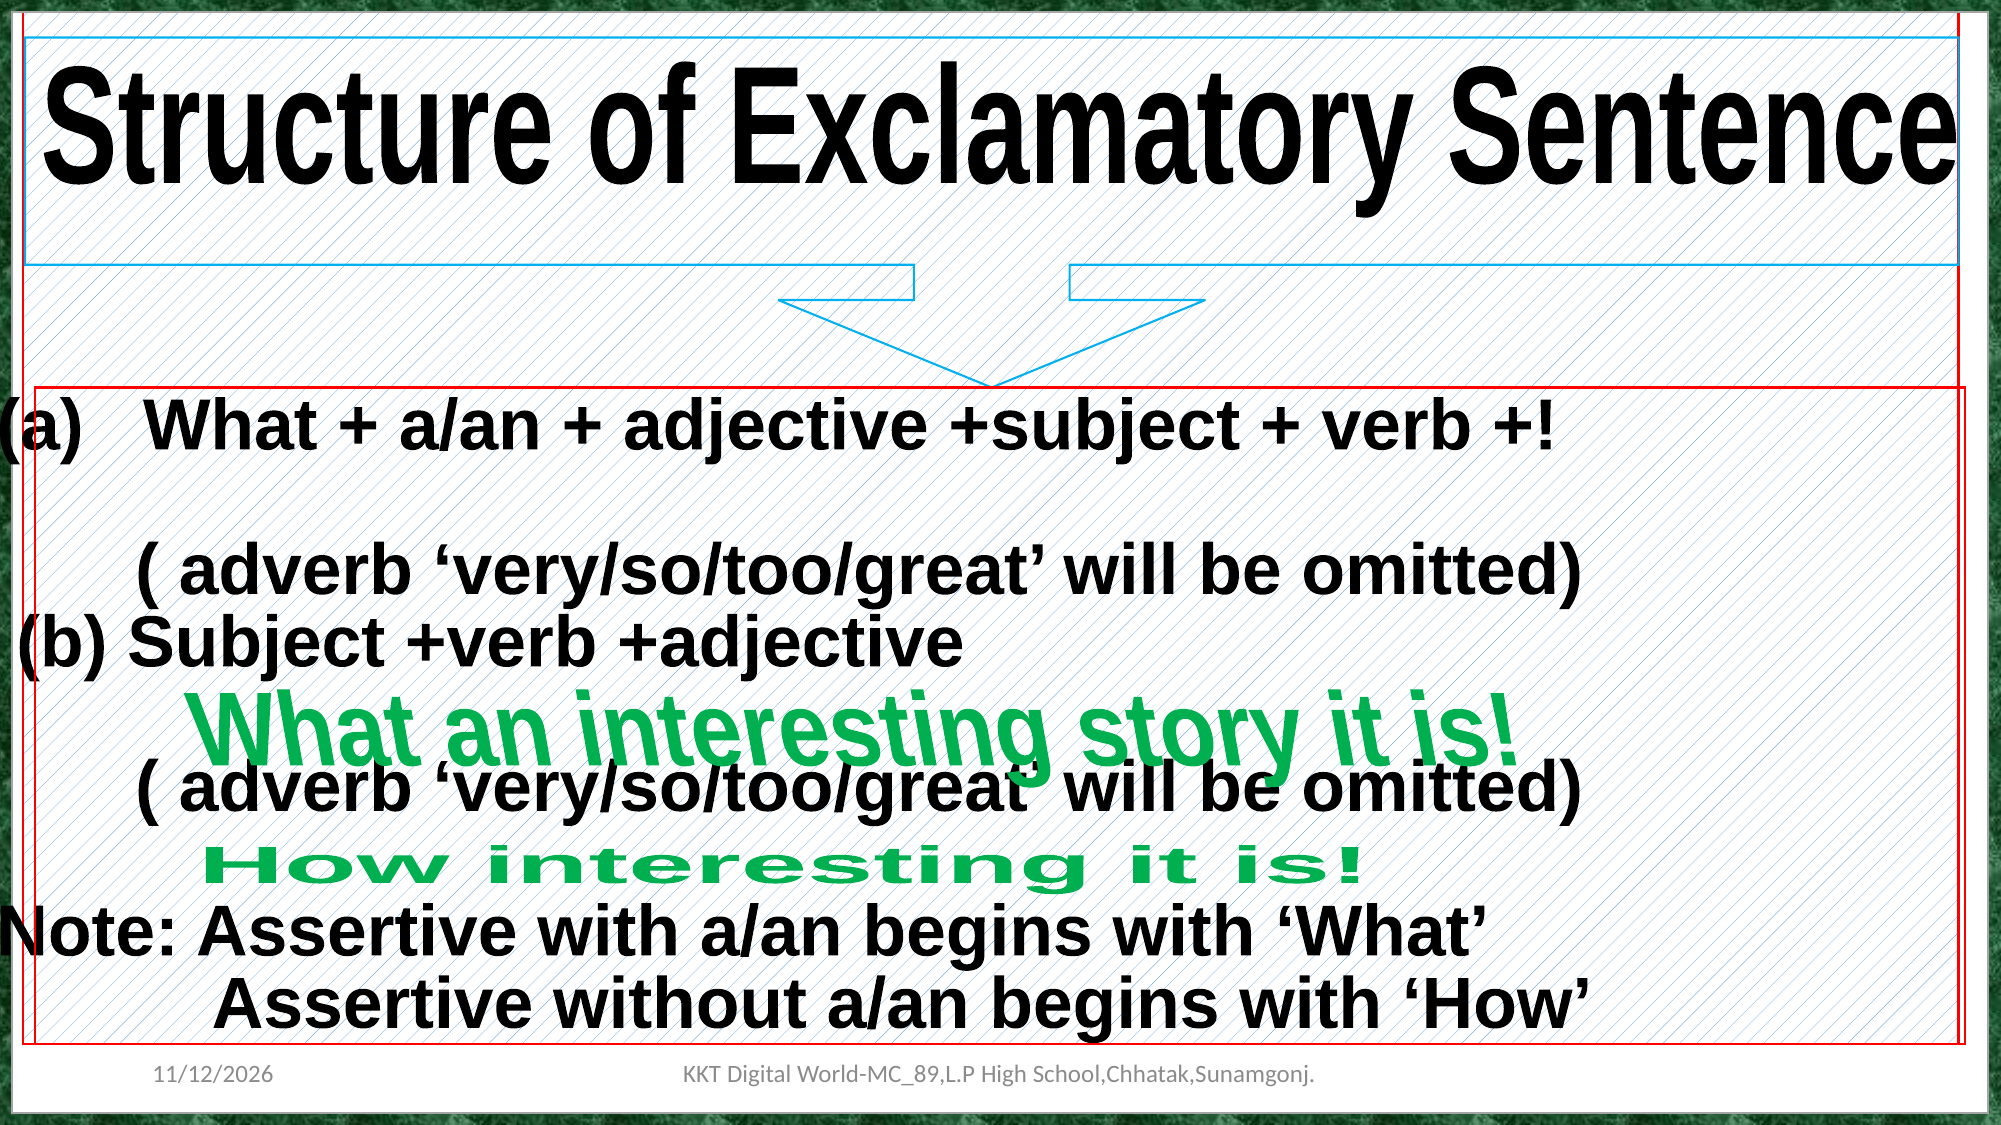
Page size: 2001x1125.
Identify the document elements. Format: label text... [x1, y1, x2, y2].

text_box [23, 36, 1960, 386]
text_box [22, 423, 34, 431]
text_box [22, 13, 1960, 421]
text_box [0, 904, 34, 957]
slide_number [137, 1042, 588, 1103]
text_box [22, 615, 34, 680]
text_box [24, 428, 34, 448]
text_box [34, 386, 1966, 1045]
text_box [22, 671, 34, 935]
text_box [0, 0, 2000, 1125]
text_box [22, 926, 34, 954]
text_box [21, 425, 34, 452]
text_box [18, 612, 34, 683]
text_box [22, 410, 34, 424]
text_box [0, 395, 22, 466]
text_box [22, 944, 34, 1045]
text_box [22, 446, 34, 624]
footer KKT Digital World-MC_89,L.P High School,Chhatak,Sunamgonj. [662, 1042, 1338, 1103]
